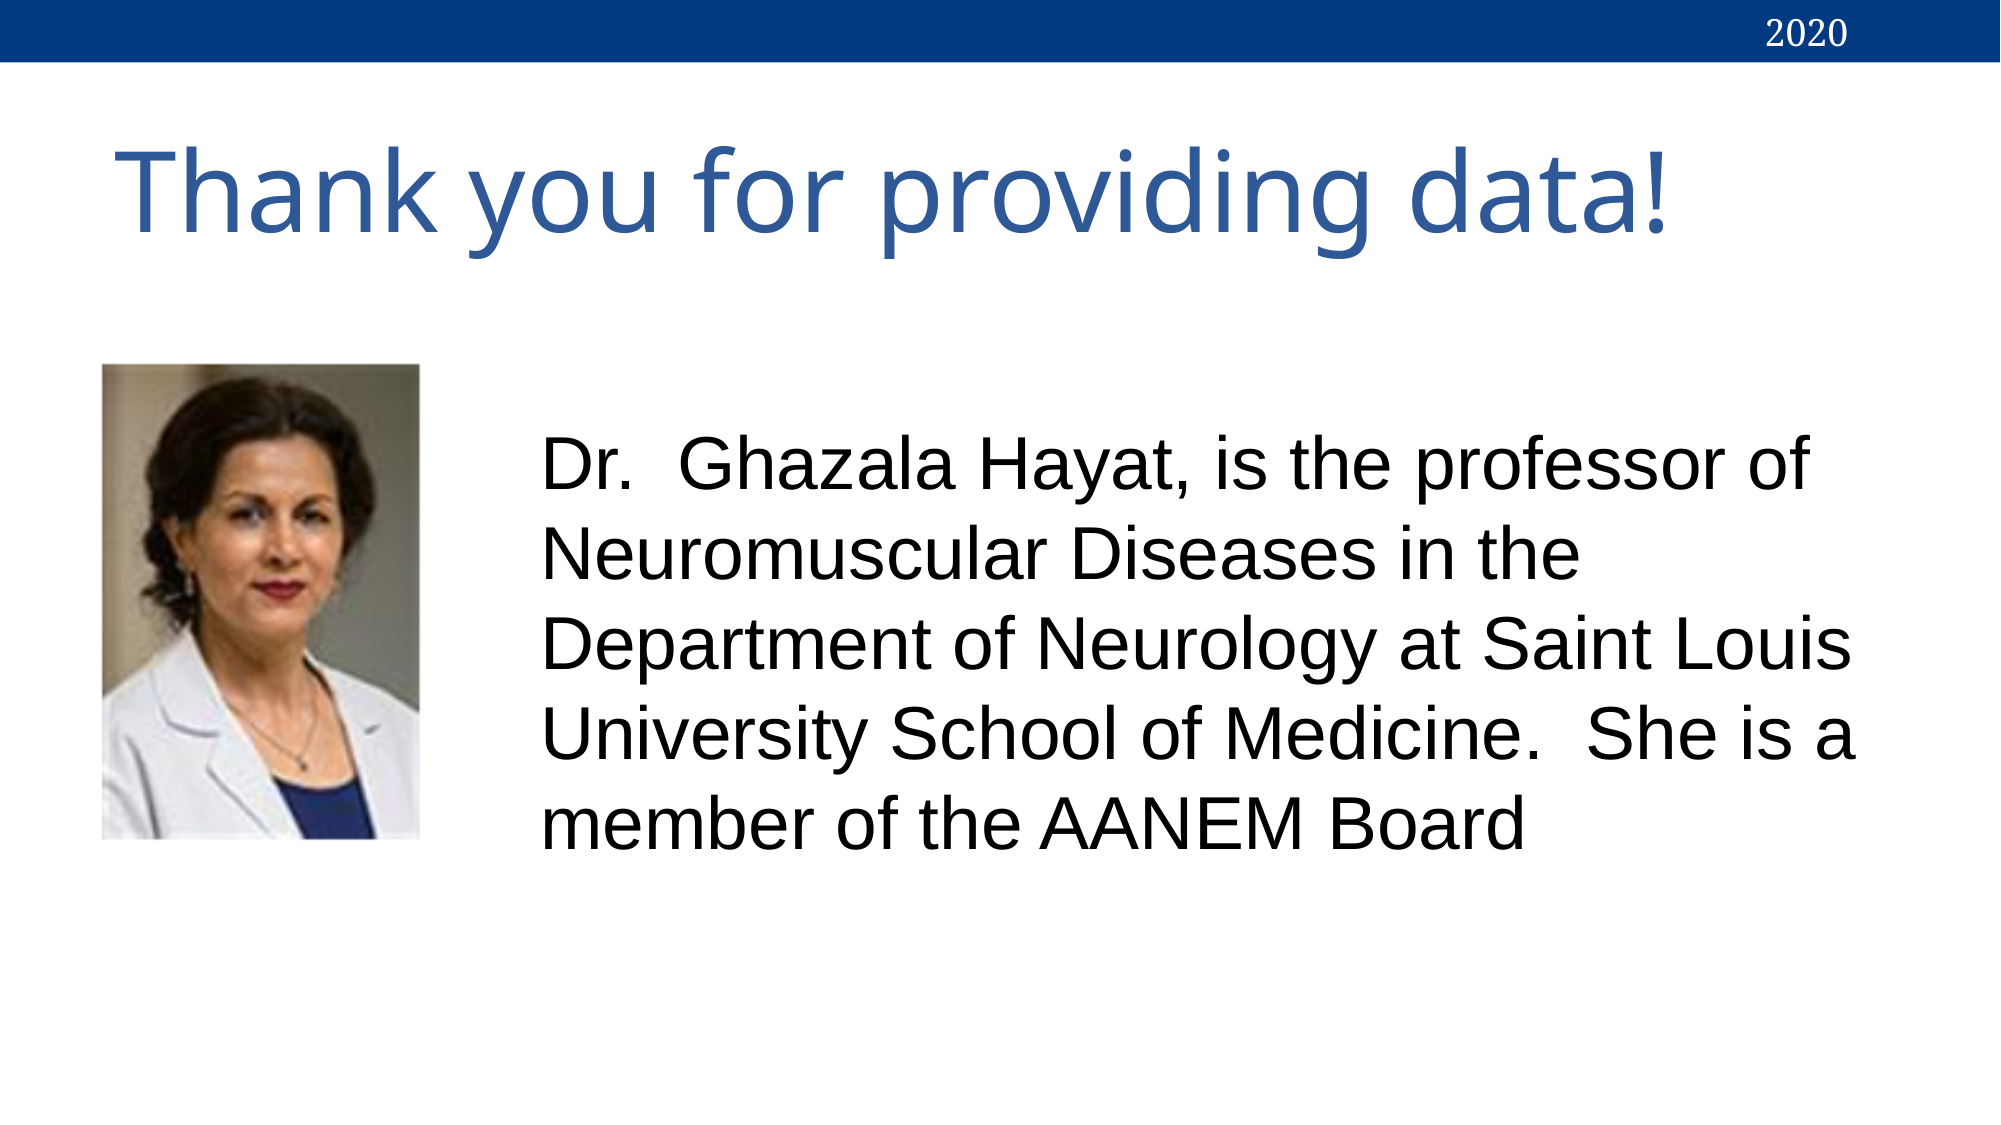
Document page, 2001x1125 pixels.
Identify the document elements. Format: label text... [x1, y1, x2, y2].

list Dr. Ghazala Hayat, is the professor of Neuromuscular Diseases in the Department of Neurology at Saint Louis University School of Medicine. She is a member of the AANEM Board [525, 262, 1900, 1005]
picture [74, 337, 433, 863]
title Thank you for providing data! [99, 0, 1900, 263]
